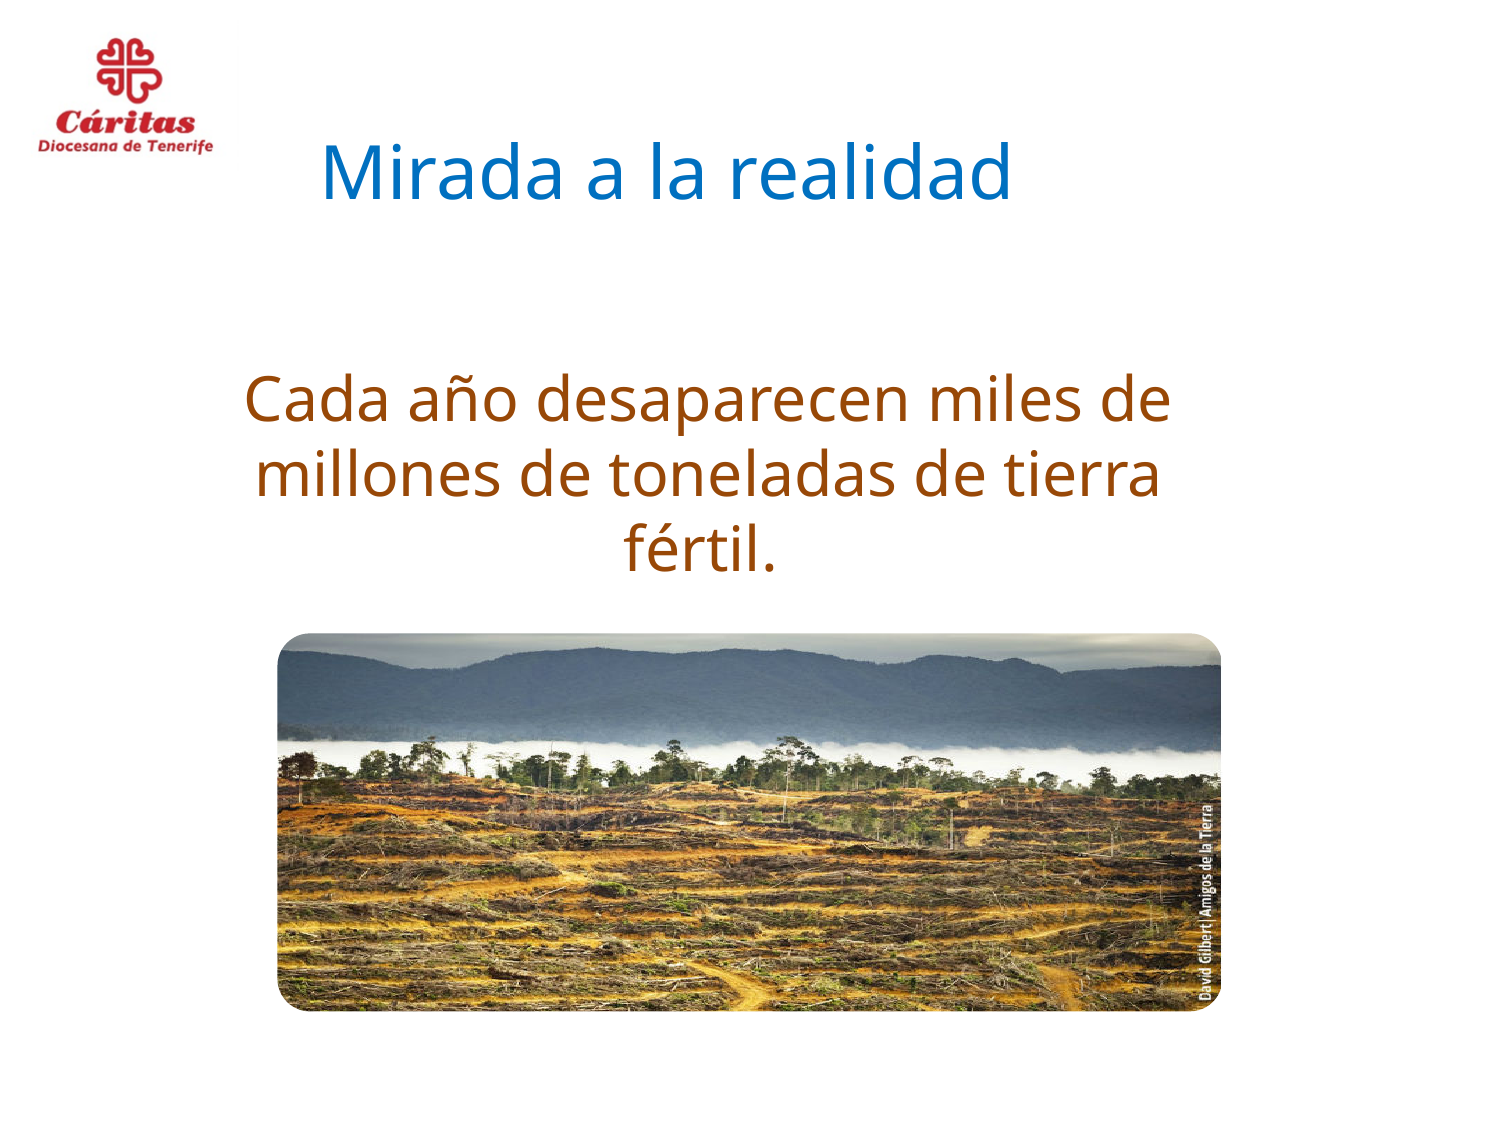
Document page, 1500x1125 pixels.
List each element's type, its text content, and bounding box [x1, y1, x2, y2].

text_box Cada año desaparecen miles de millones de toneladas de tierra fértil. [164, 351, 1254, 592]
picture [277, 633, 1223, 1012]
text_box Mirada a la realidad [304, 117, 1348, 222]
picture [17, 18, 239, 173]
